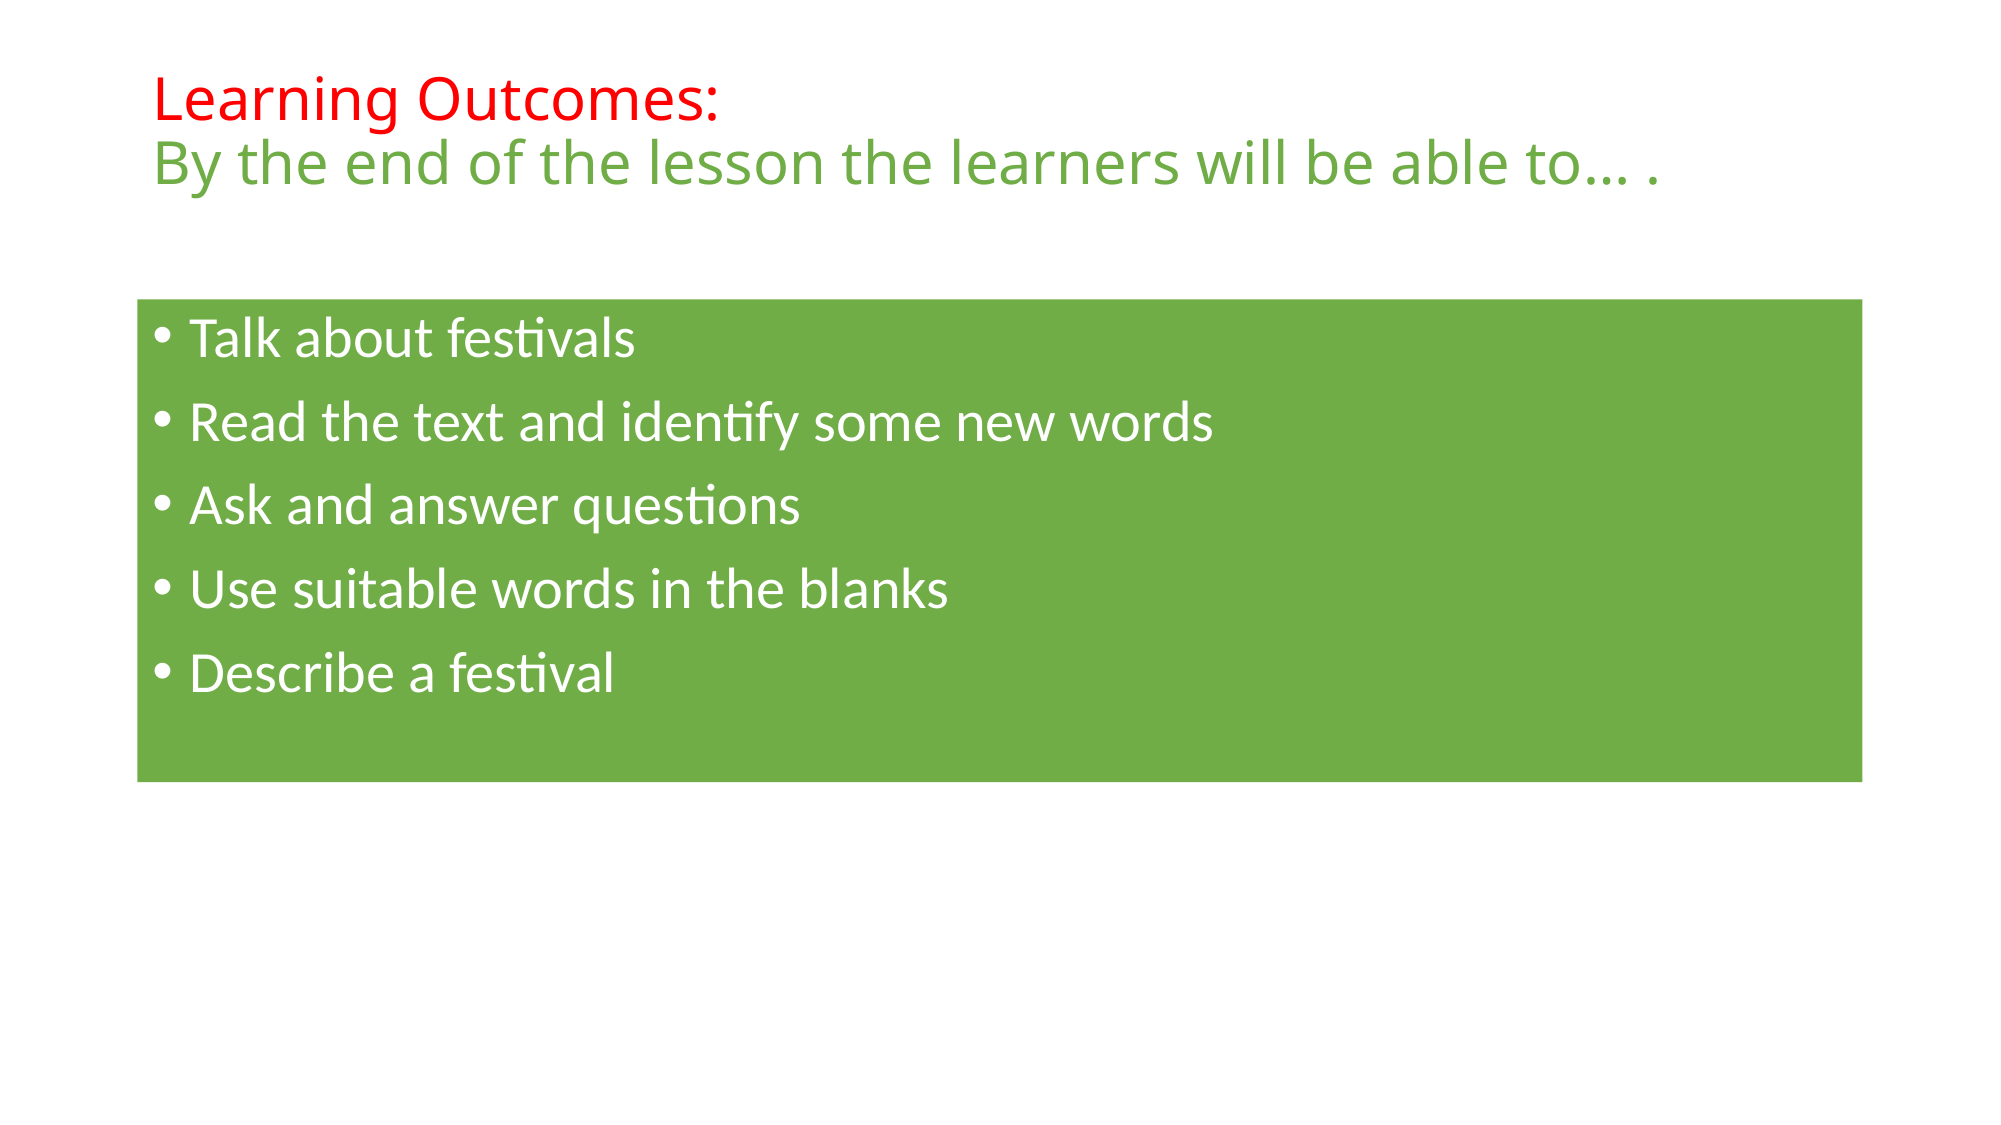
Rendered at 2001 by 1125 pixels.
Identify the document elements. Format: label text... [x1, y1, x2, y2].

list Talk about festivals Read the text and identify some new words Ask and answer questions Use suitable words in the blanks Describe a festival [137, 299, 1863, 783]
title Learning Outcomes: By the end of the lesson the learners will be able to… . [137, 59, 1863, 278]
